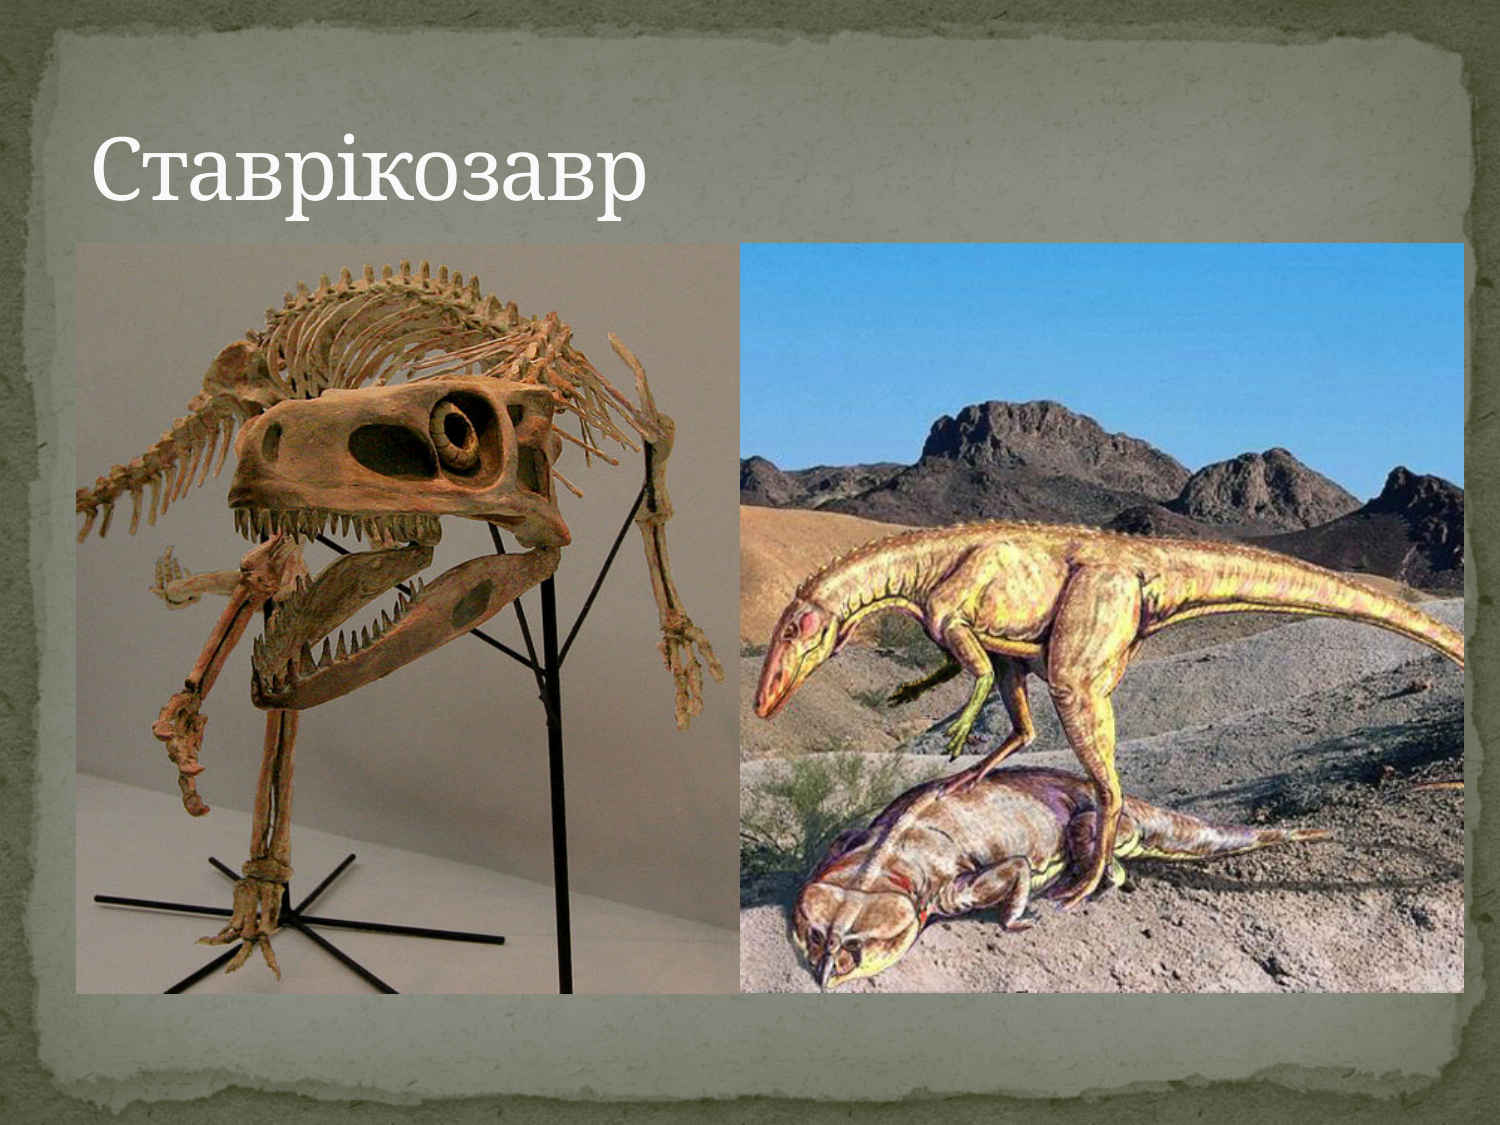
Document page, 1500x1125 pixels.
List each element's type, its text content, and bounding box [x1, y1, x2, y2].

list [79, 245, 738, 993]
title Ставрікозавр [74, 24, 1425, 225]
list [746, 245, 1463, 992]
